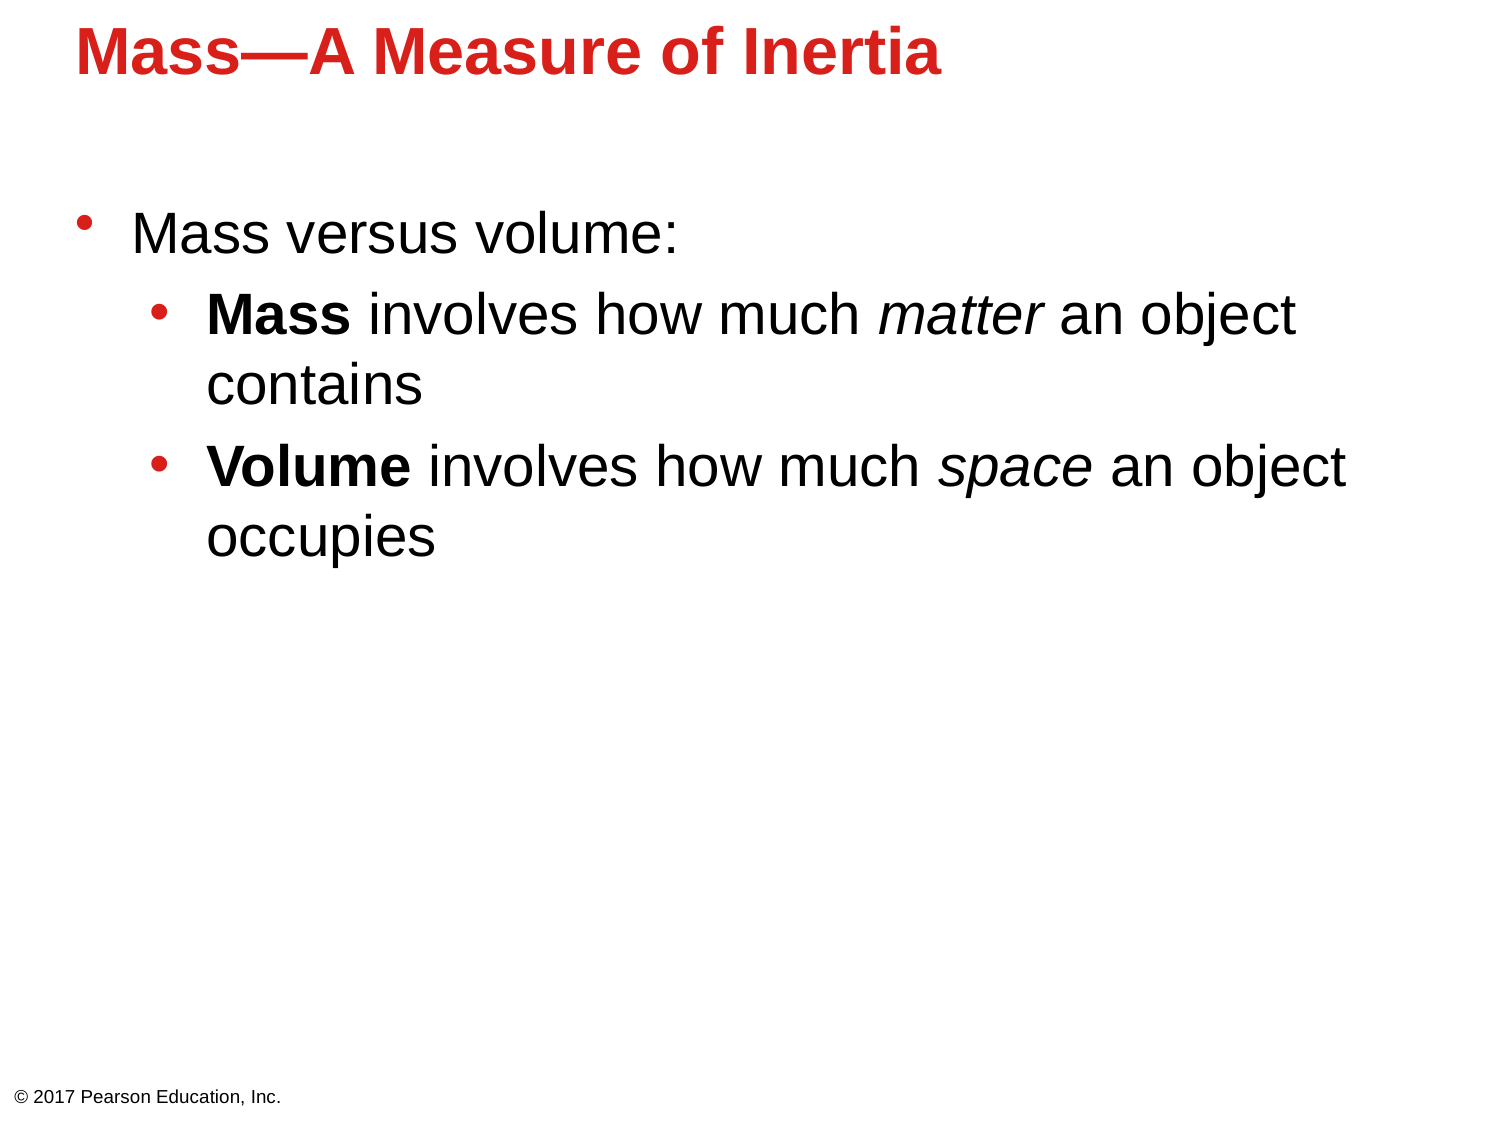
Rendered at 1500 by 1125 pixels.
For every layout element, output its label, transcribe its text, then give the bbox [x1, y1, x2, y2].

list Mass versus volume: Mass involves how much matter an object contains Volume involves how much space an object occupies [59, 187, 1410, 1025]
title Mass—A Measure of Inertia [0, 0, 1500, 96]
footer © 2017 Pearson Education, Inc. [14, 1084, 900, 1115]
